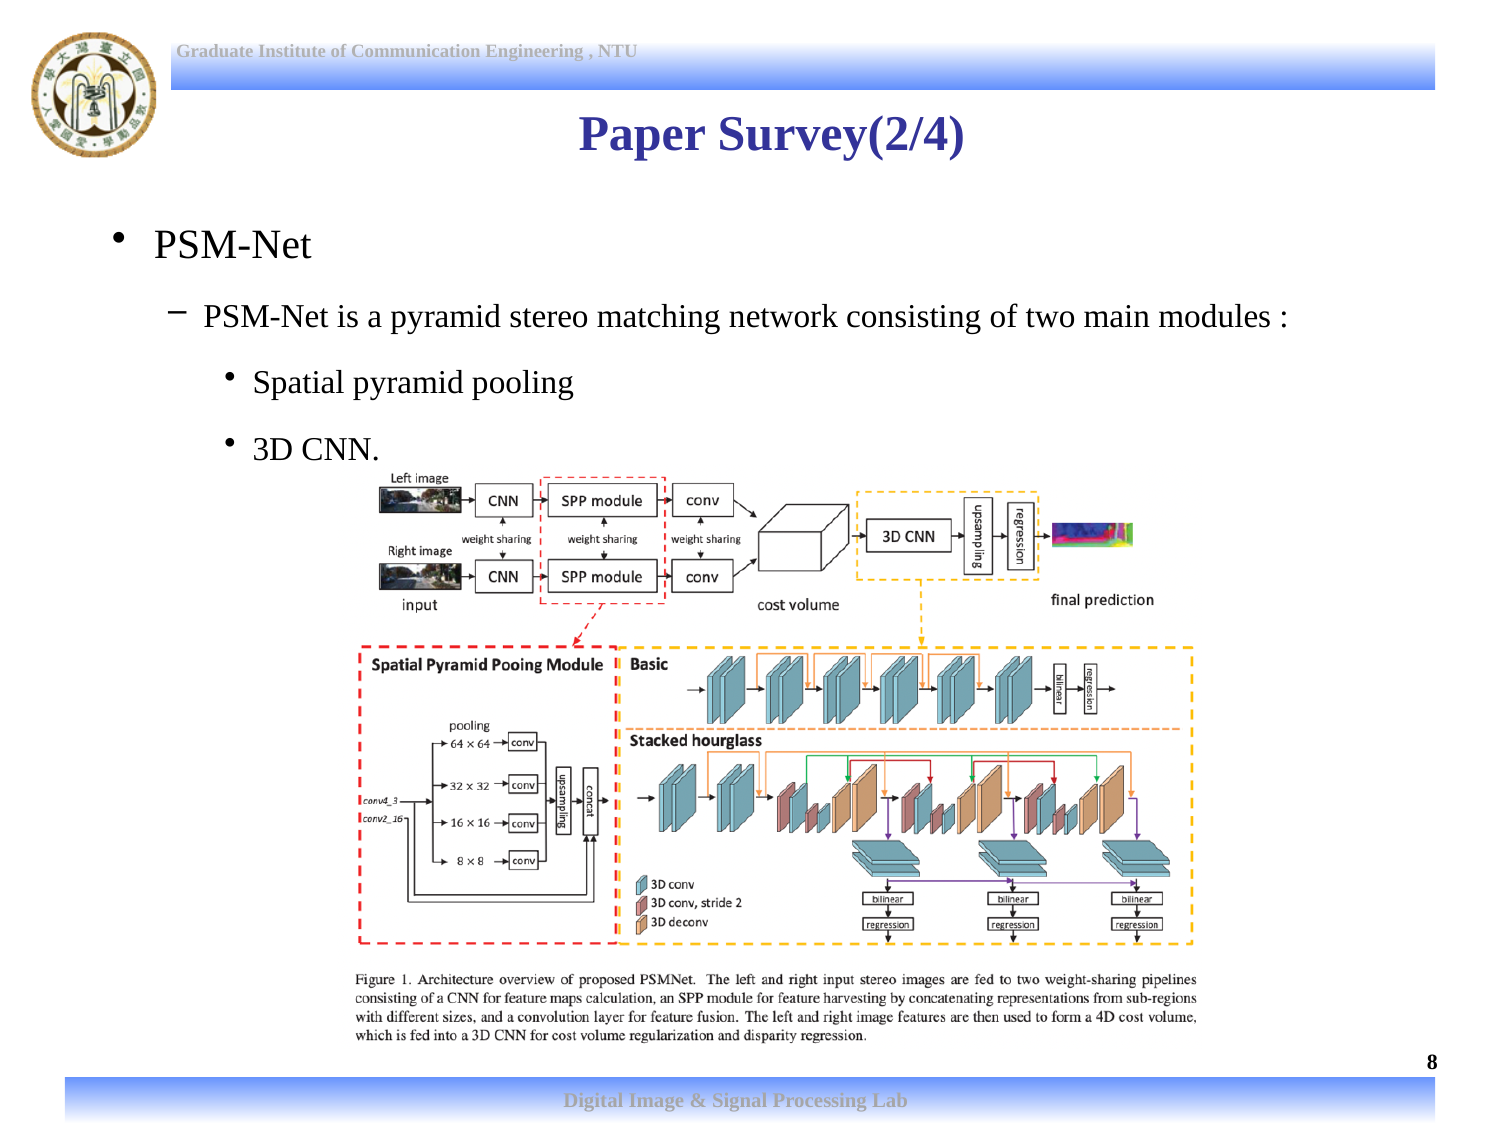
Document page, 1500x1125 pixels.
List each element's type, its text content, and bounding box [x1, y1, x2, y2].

slide_number 8 [1102, 1040, 1453, 1085]
picture [29, 30, 160, 160]
title Paper Survey(2/4) [96, 78, 1447, 183]
picture [336, 463, 1202, 1049]
text_box Digital Image & Signal Processing Lab [548, 1078, 924, 1119]
list PSM-Net PSM-Net is a pyramid stereo matching network consisting of two main modules : Spatial pyramid pooling 3D CNN. [96, 184, 1447, 1047]
